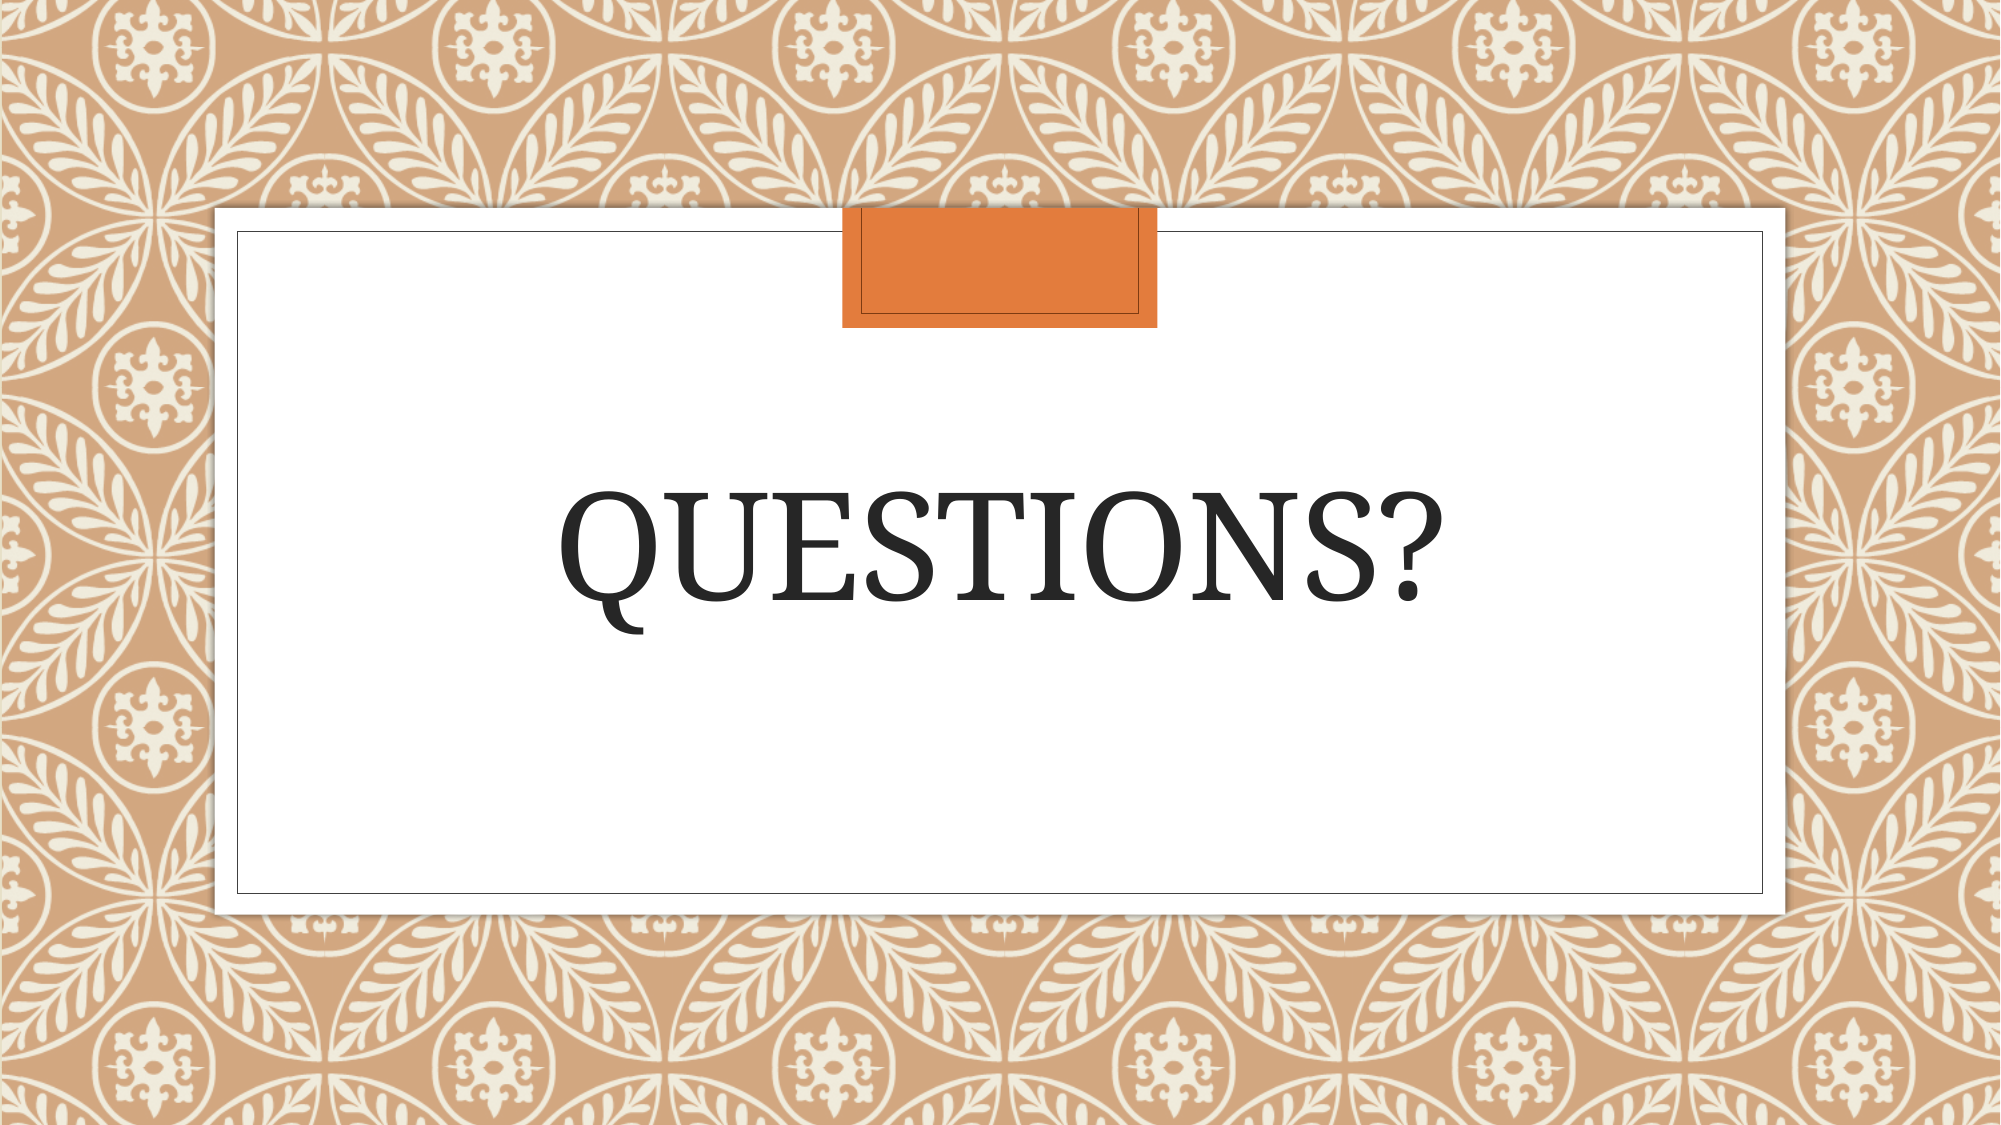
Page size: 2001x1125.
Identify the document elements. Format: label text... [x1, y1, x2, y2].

title Questions? [256, 343, 1745, 769]
